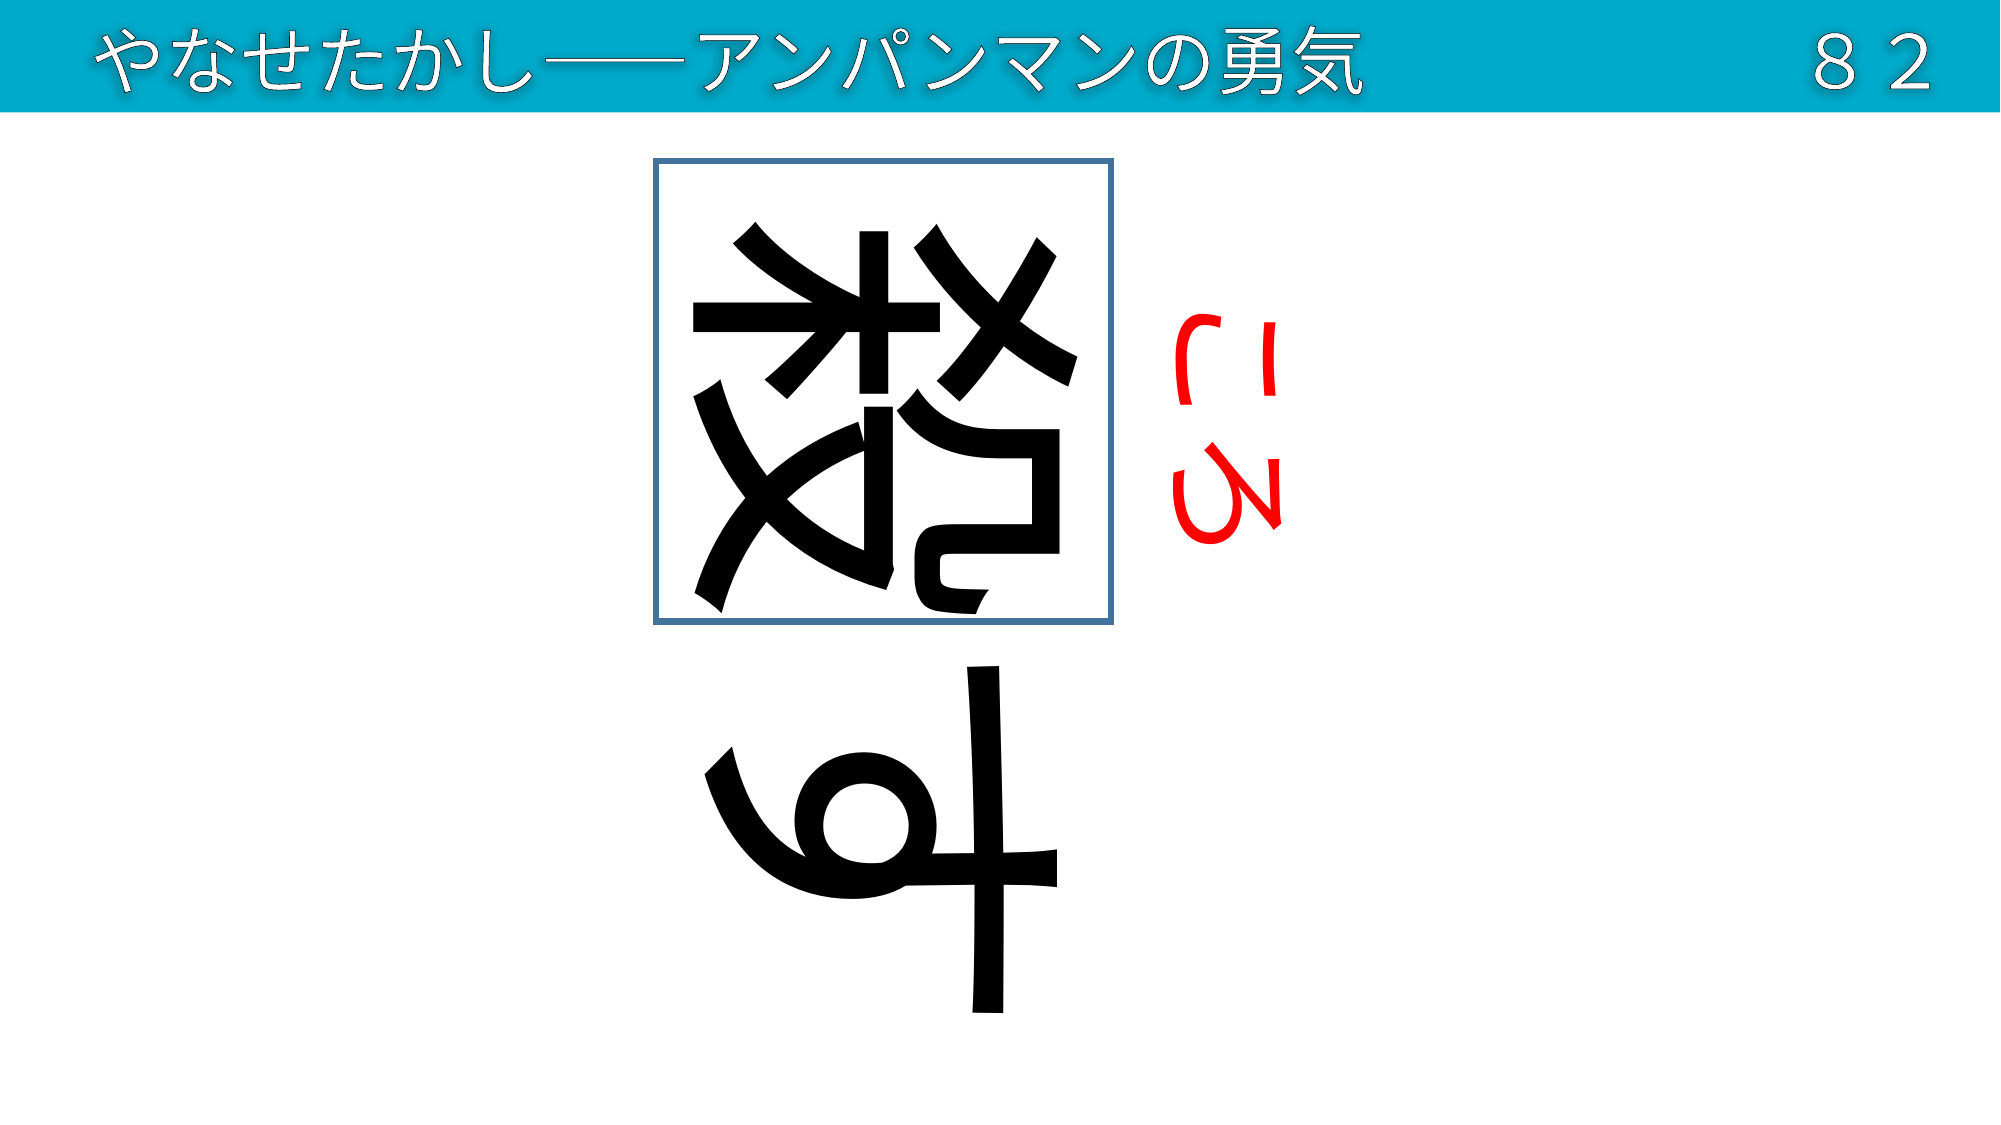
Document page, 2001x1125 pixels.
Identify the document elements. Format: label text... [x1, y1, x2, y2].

text_box [0, 0, 2000, 113]
text_box 殺す [616, 195, 1152, 1125]
text_box ころ [1152, 275, 1325, 569]
text_box やなせたかし――アンパンマンの勇気 [75, 6, 1390, 112]
text_box [655, 160, 1112, 623]
text_box ８２ [1782, 6, 1963, 112]
